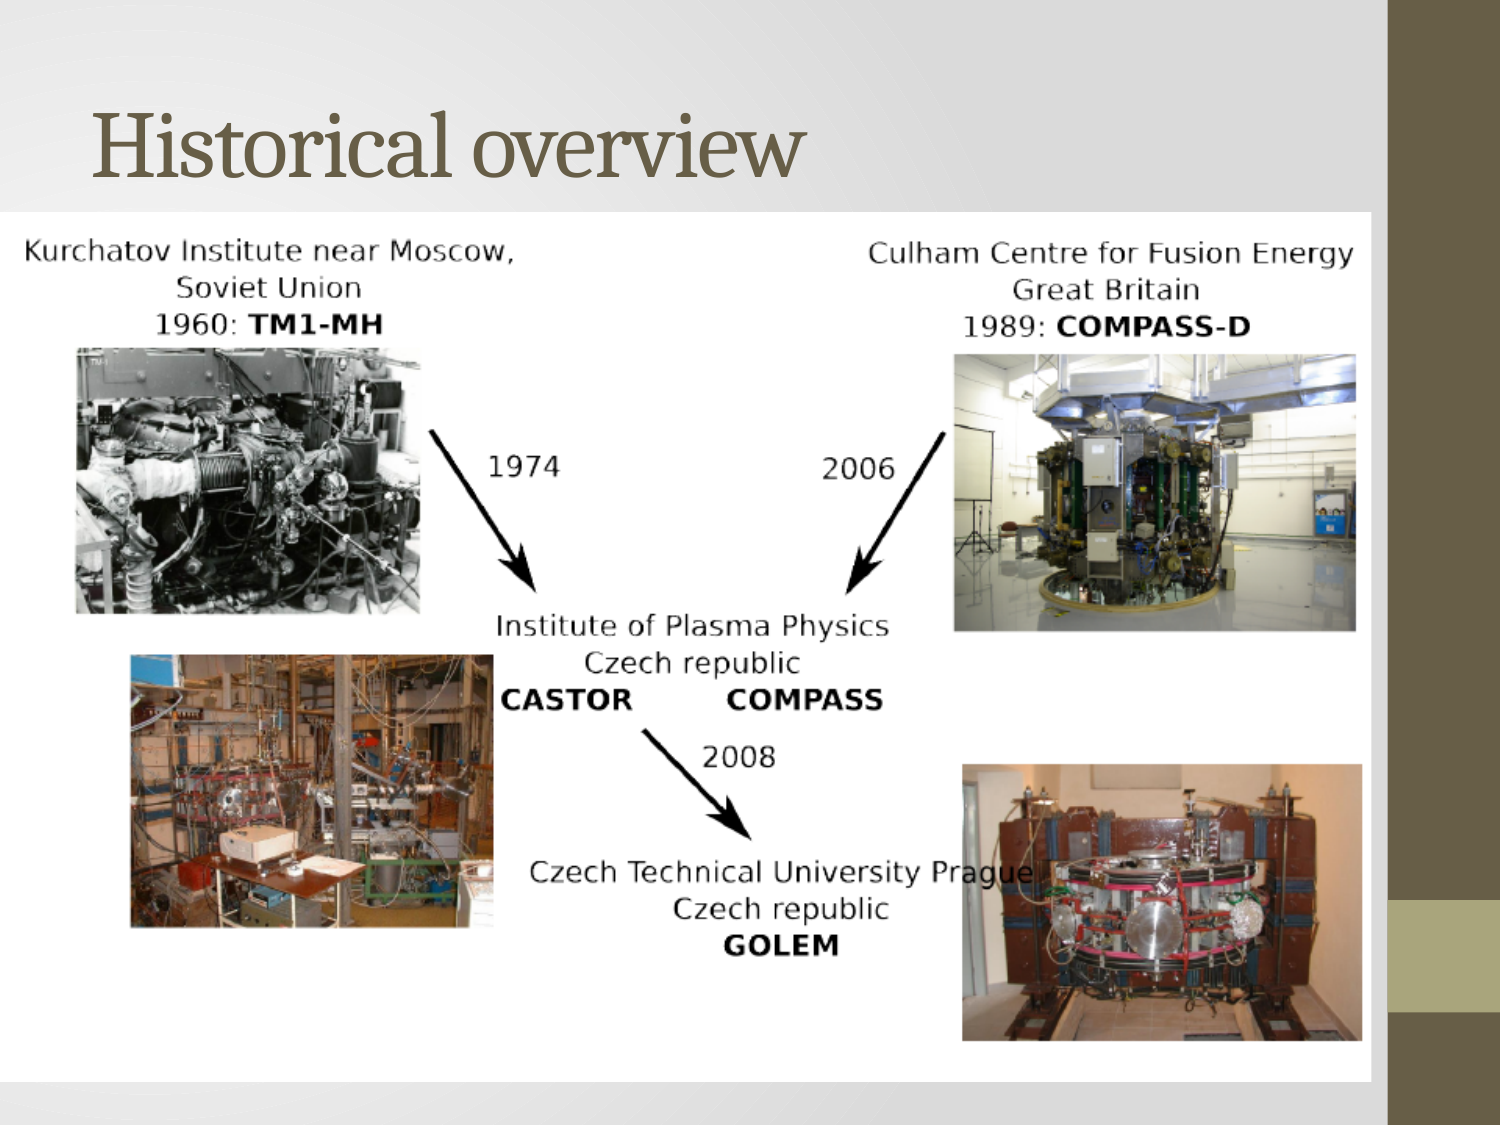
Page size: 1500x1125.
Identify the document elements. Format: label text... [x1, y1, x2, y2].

picture [0, 211, 1372, 1082]
title Historical overview [75, 45, 1325, 205]
